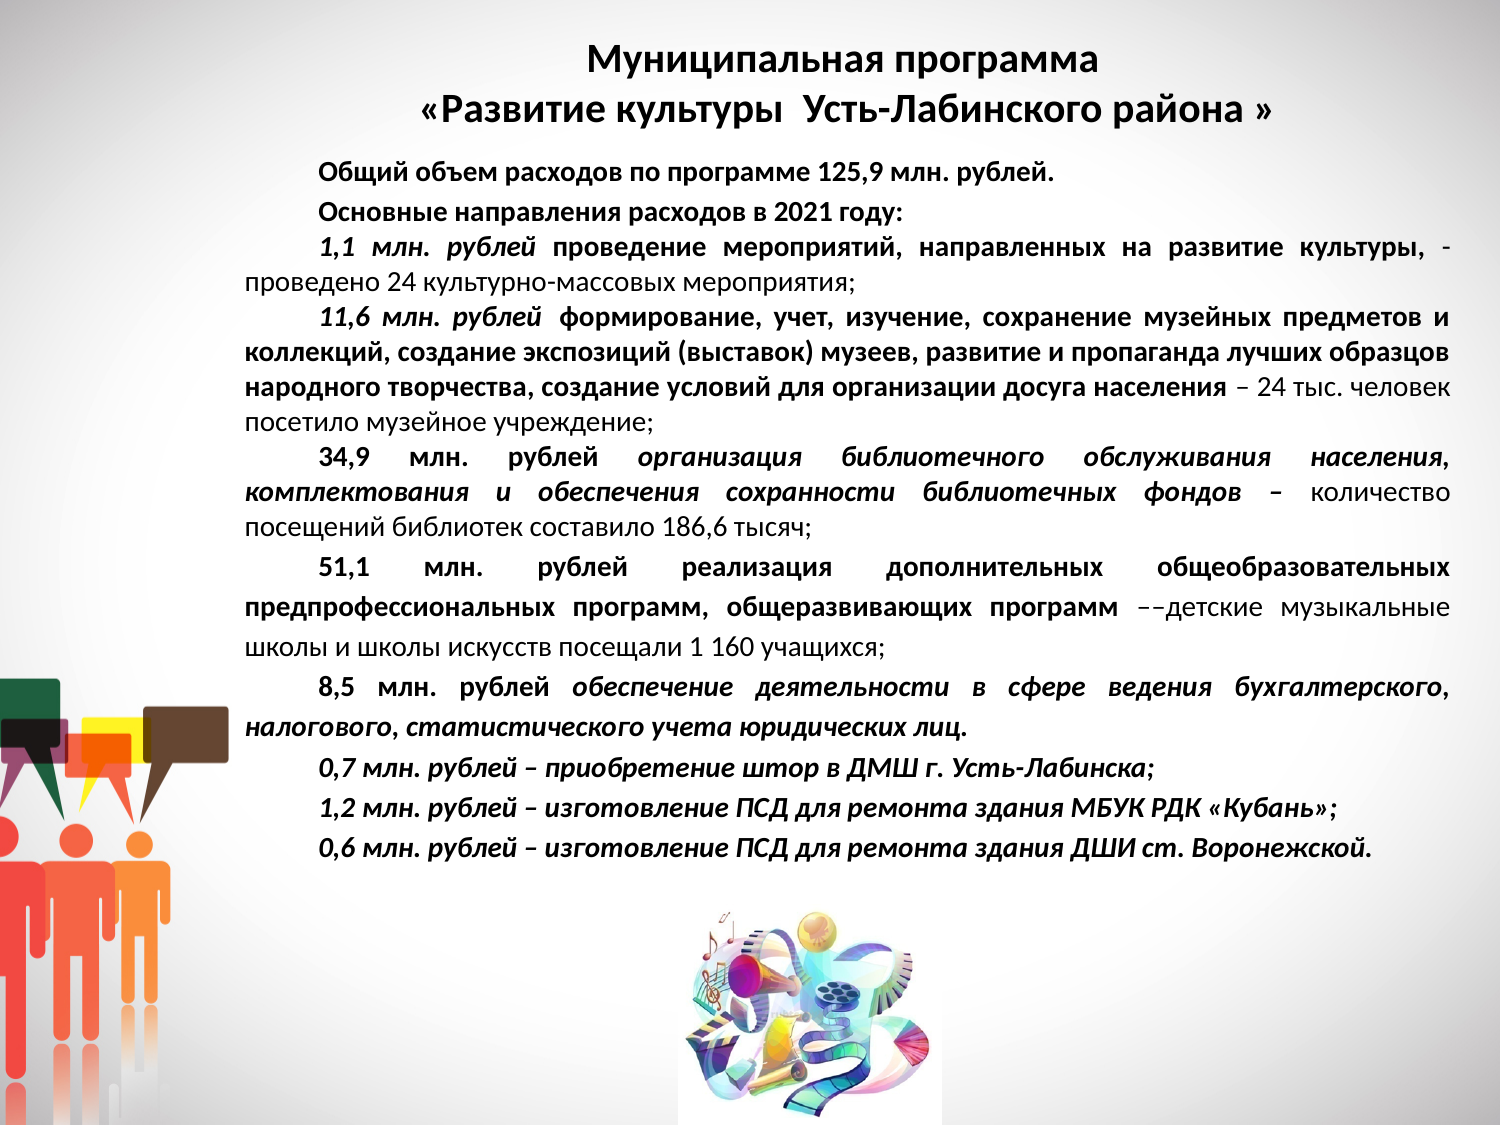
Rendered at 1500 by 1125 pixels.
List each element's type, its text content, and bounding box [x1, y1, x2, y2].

text_box Общий объем расходов по программе 125,9 млн. рублей. Основные направления расходов в 2021 году: 1,1 млн. рублей проведение мероприятий, направленных на развитие культуры, - проведено 24 культурно-массовых мероприятия; 11,6 млн. рублей формирование, учет, изучение, сохранение музейных предметов и коллекций, создание экспозиций (выставок) музеев, развитие и пропаганда лучших образцов народного творчества, создание условий для организации досуга населения – 24 тыс. человек посетило музейное учреждение; 34,9 млн. рублей организация библиотечного обслуживания населения, комплектования и обеспечения сохранности библиотечных фондов – количество посещений библиотек составило 186,6 тысяч; 51,1 млн. рублей реализация дополнительных общеобразовательных предпрофессиональных программ, общеразвивающих программ ––детские музыкальные школы и школы искусств посещали 1 160 учащихся; 8,5 млн. рублей обеспечение деятельности в сфере ведения бухгалтерского, налогового, статистического учета юридических лиц. 0,7 млн. рублей – приобретение штор в ДМШ г. Усть-Лабинска; 1,2 млн. рублей – изготовление ПСД для ремонта здания МБУК РДК «Кубань»; 0,6 млн. рублей – изготовление ПСД для ремонта здания ДШИ ст. Воронежской. [229, 139, 1466, 871]
text_box Муниципальная программа «Развитие культуры Усть-Лабинского района » [203, 23, 1493, 139]
picture [0, 0, 1500, 1125]
